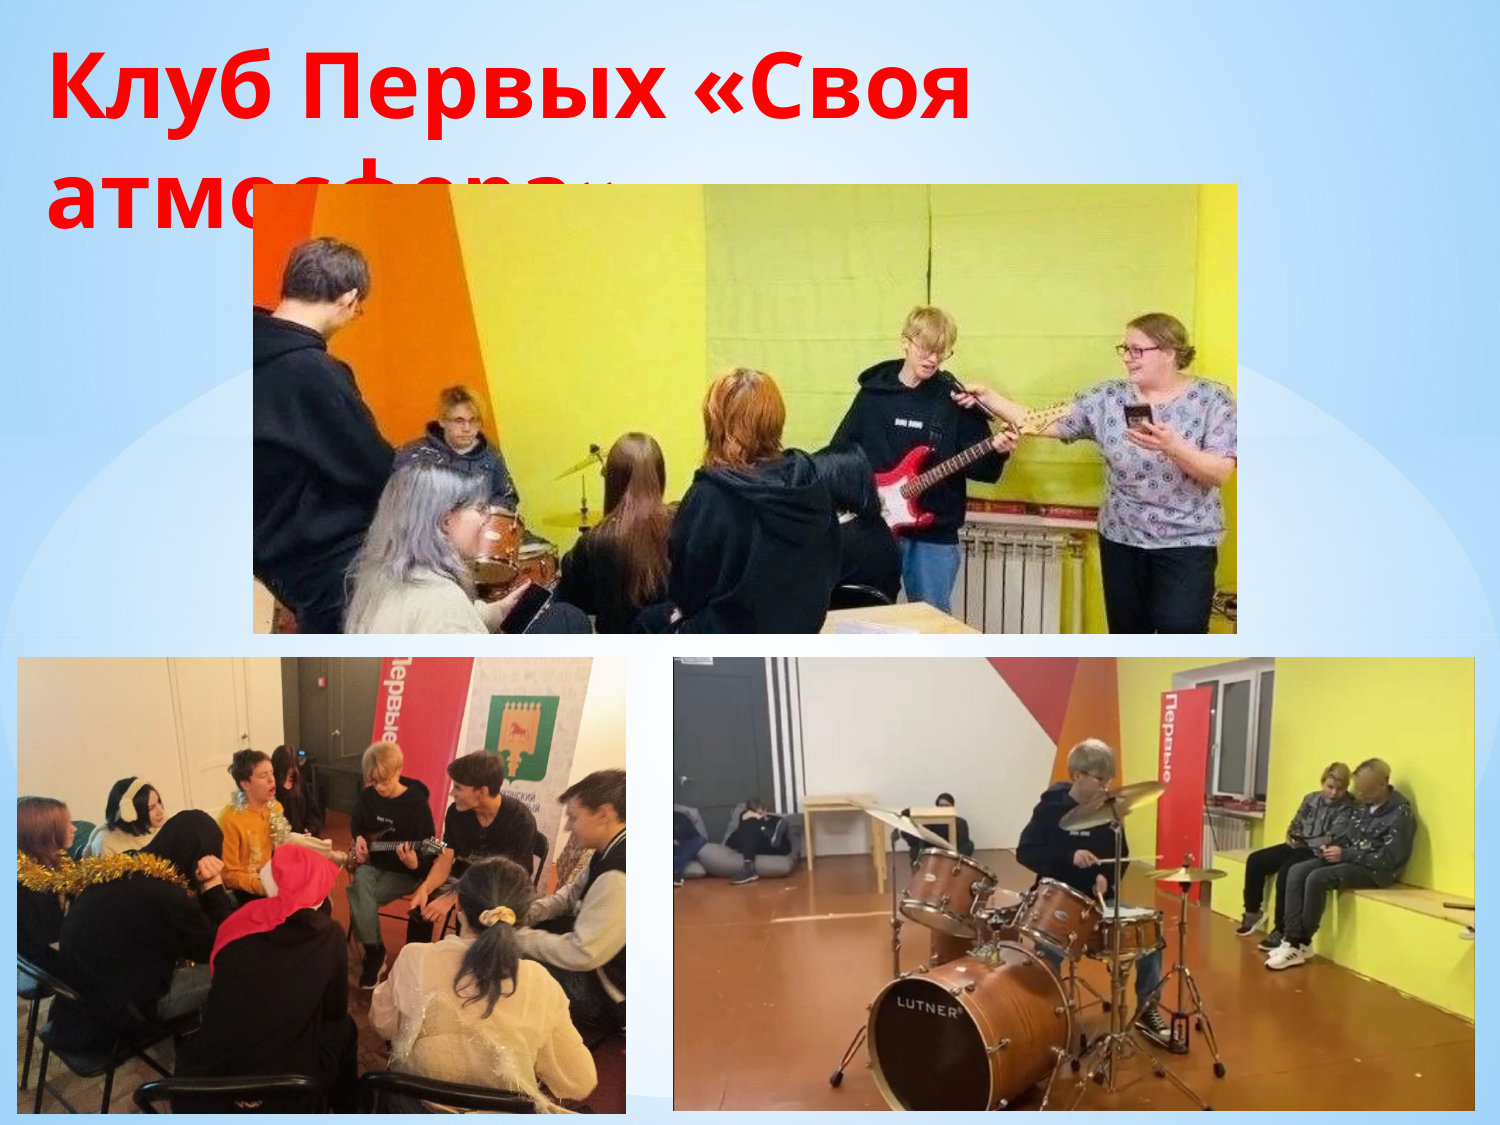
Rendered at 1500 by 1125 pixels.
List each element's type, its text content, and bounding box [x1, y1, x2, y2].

picture [673, 657, 1475, 1111]
title Клуб Первых «Своя атмосфера» [0, 19, 1500, 314]
picture [17, 657, 626, 1114]
picture [253, 184, 1237, 634]
